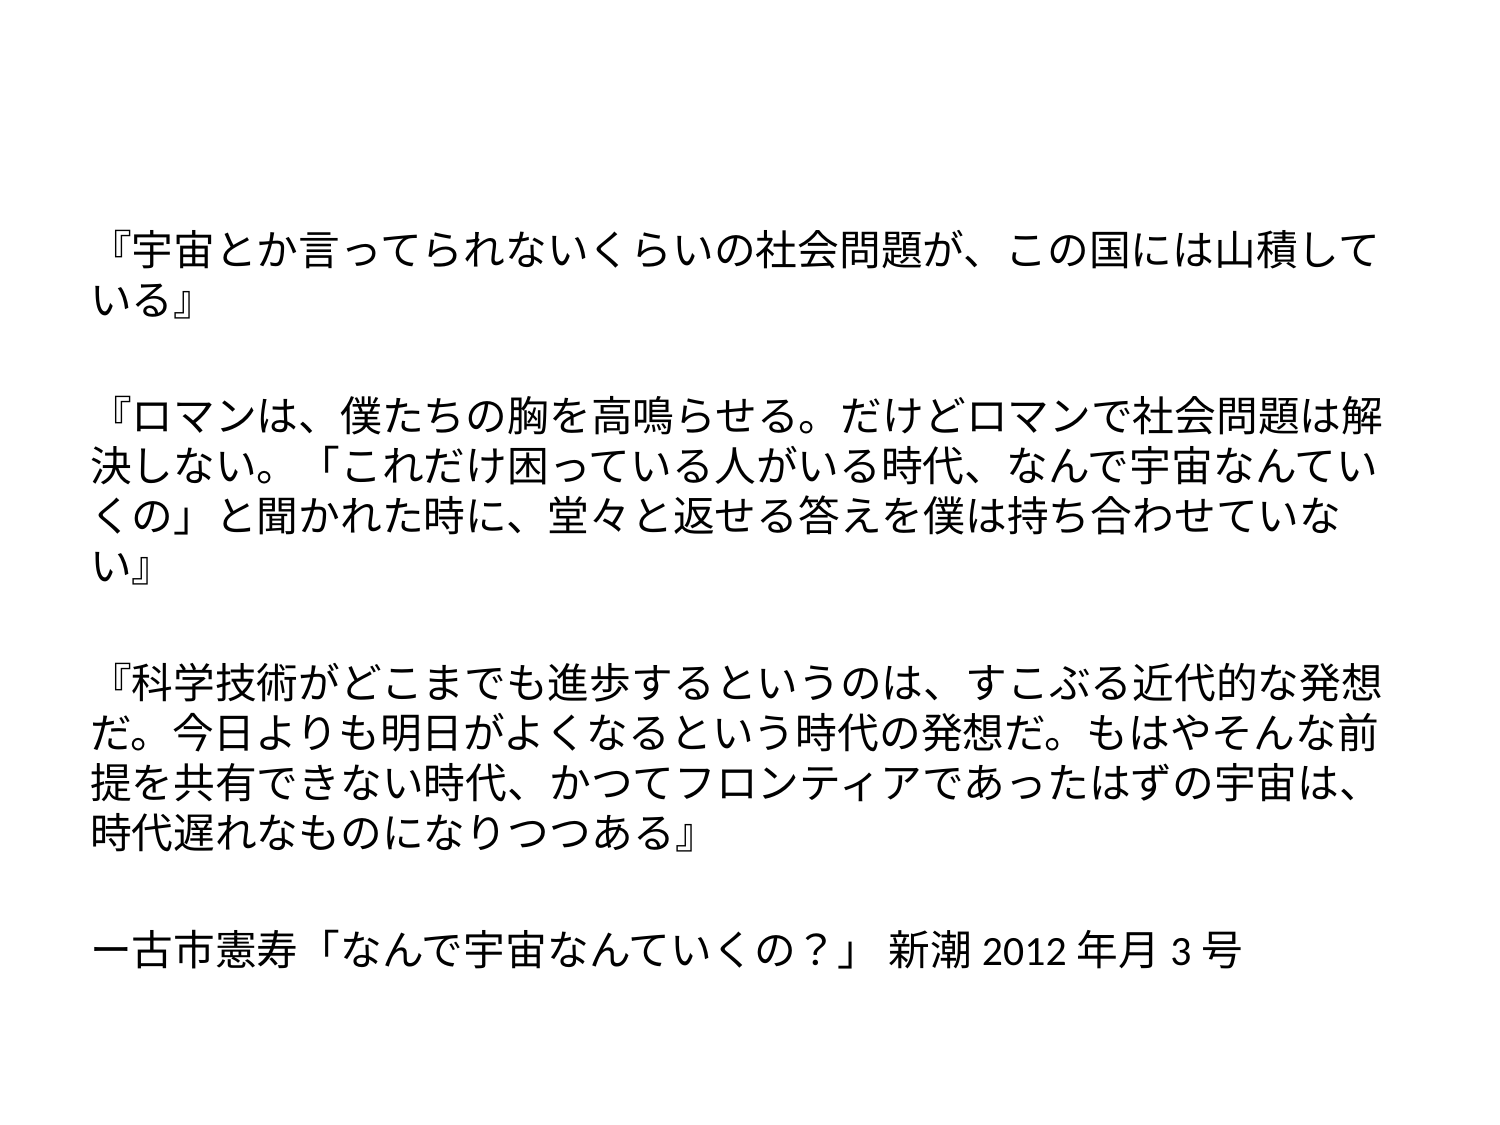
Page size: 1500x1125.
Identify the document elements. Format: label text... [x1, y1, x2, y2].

list 『宇宙とか言ってられないくらいの社会問題が、この国には山積している』 『ロマンは、僕たちの胸を高鳴らせる。だけどロマンで社会問題は解決しない。「これだけ困っている人がいる時代、なんで宇宙なんていくの」と聞かれた時に、堂々と返せる答えを僕は持ち合わせていない』 『科学技術がどこまでも進歩するというのは、すこぶる近代的な発想だ。今日よりも明日がよくなるという時代の発想だ。もはやそんな前提を共有できない時代、かつてフロンティアであったはずの宇宙は、時代遅れなものになりつつある』 ー古市憲寿「なんで宇宙なんていくの？」 新潮2012年月3号 [75, 215, 1425, 959]
